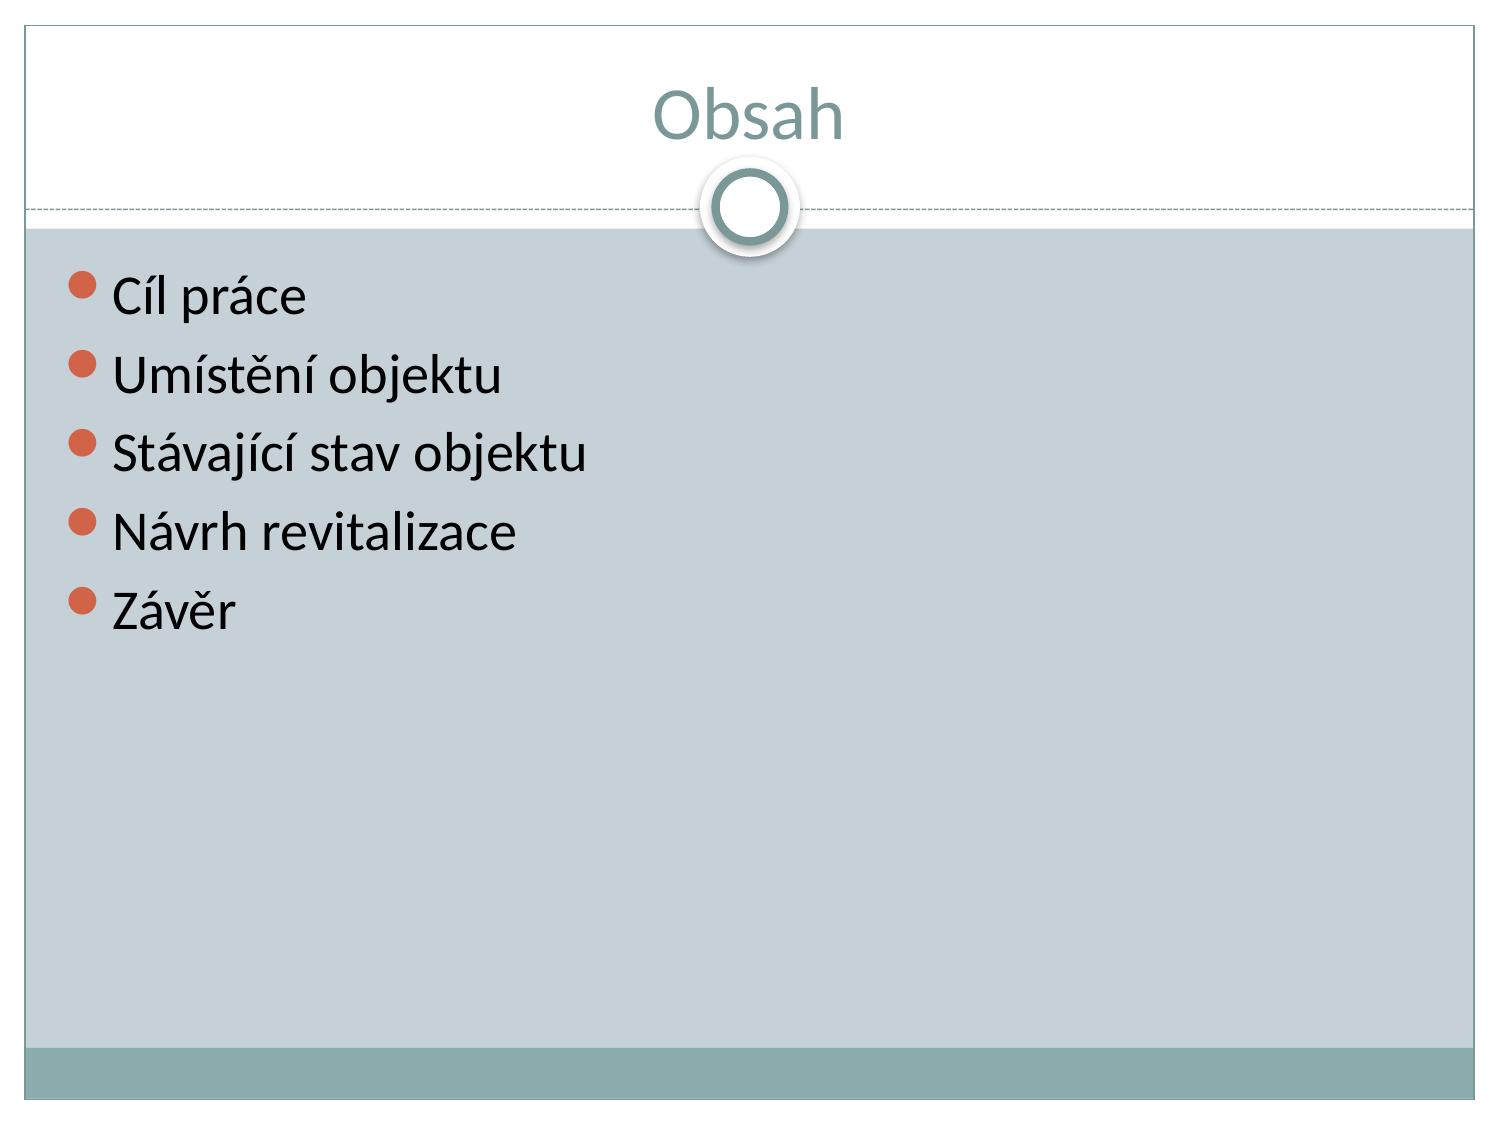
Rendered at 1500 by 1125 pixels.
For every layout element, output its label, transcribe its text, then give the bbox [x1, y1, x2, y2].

title Obsah [49, 37, 1450, 163]
list Cíl práce Umístění objektu Stávající stav objektu Návrh revitalizace Závěr [49, 250, 1445, 1001]
